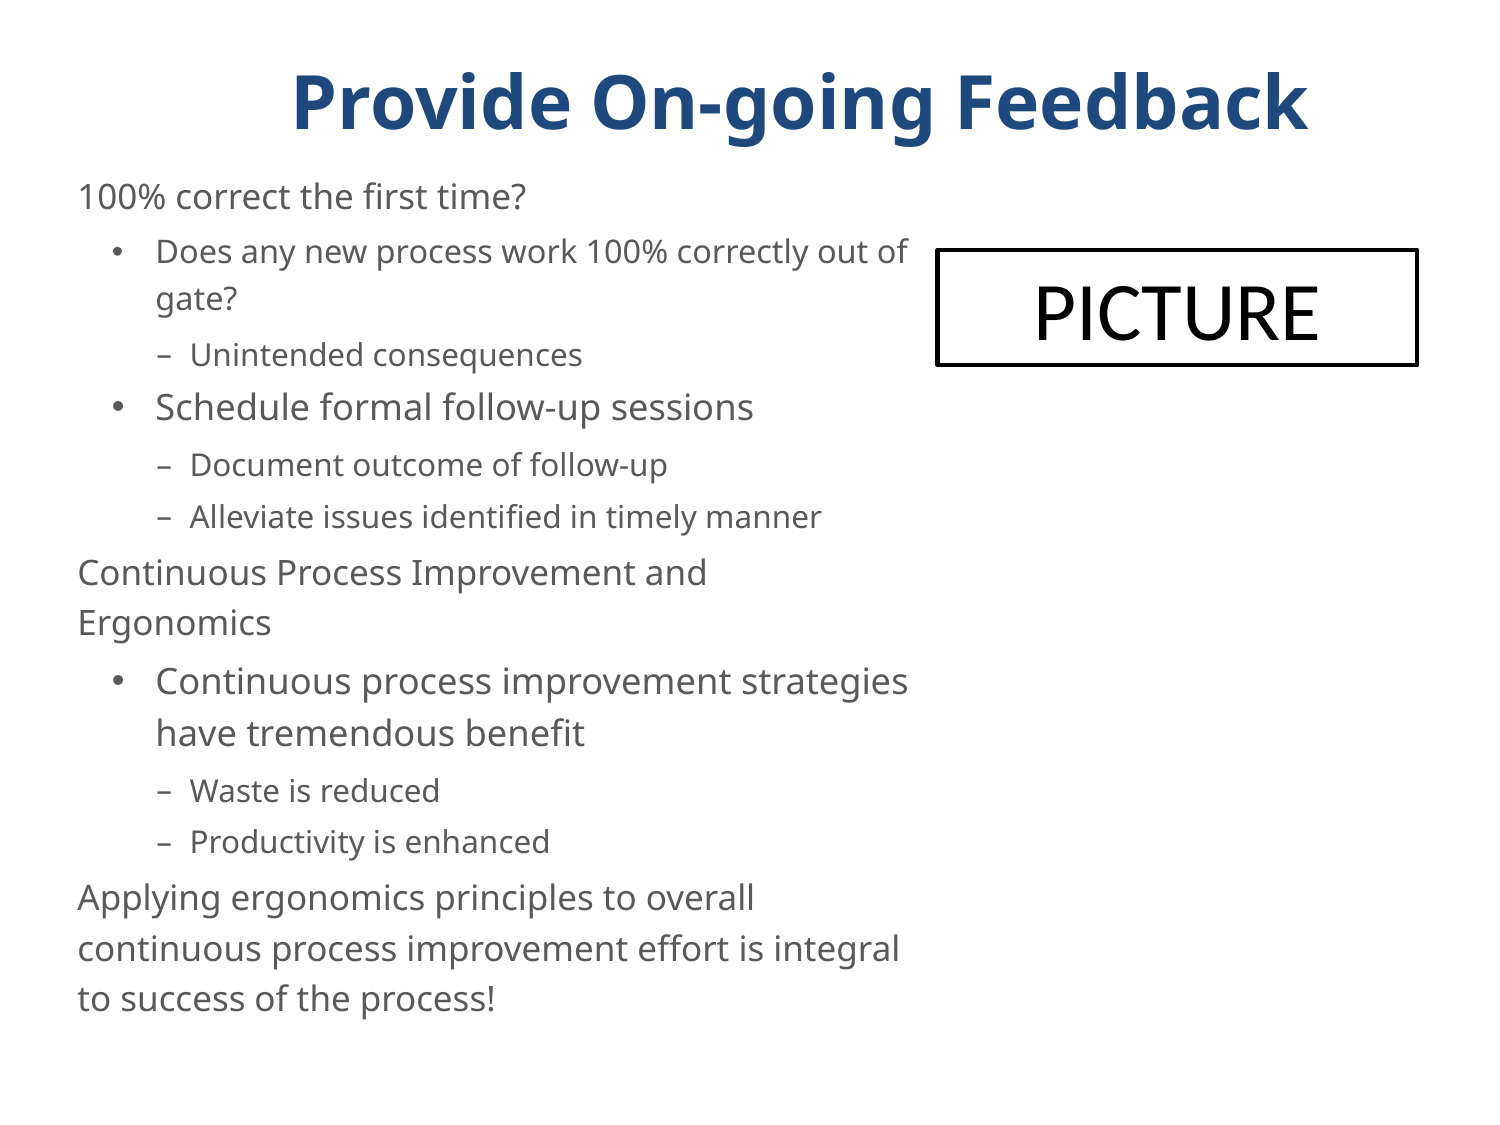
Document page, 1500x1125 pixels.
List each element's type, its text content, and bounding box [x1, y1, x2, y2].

title Provide On-going Feedback [162, 37, 1438, 163]
text_box PICTURE [935, 248, 1419, 367]
list 100% correct the first time? Does any new process work 100% correctly out of gate? Unintended consequences Schedule formal follow-up sessions Document outcome of follow-up Alleviate issues identified in timely manner Continuous Process Improvement and Ergonomics Continuous process improvement strategies have tremendous benefit Waste is reduced Productivity is enhanced Applying ergonomics principles to overall continuous process improvement effort is integral to success of the process! [62, 162, 925, 1038]
